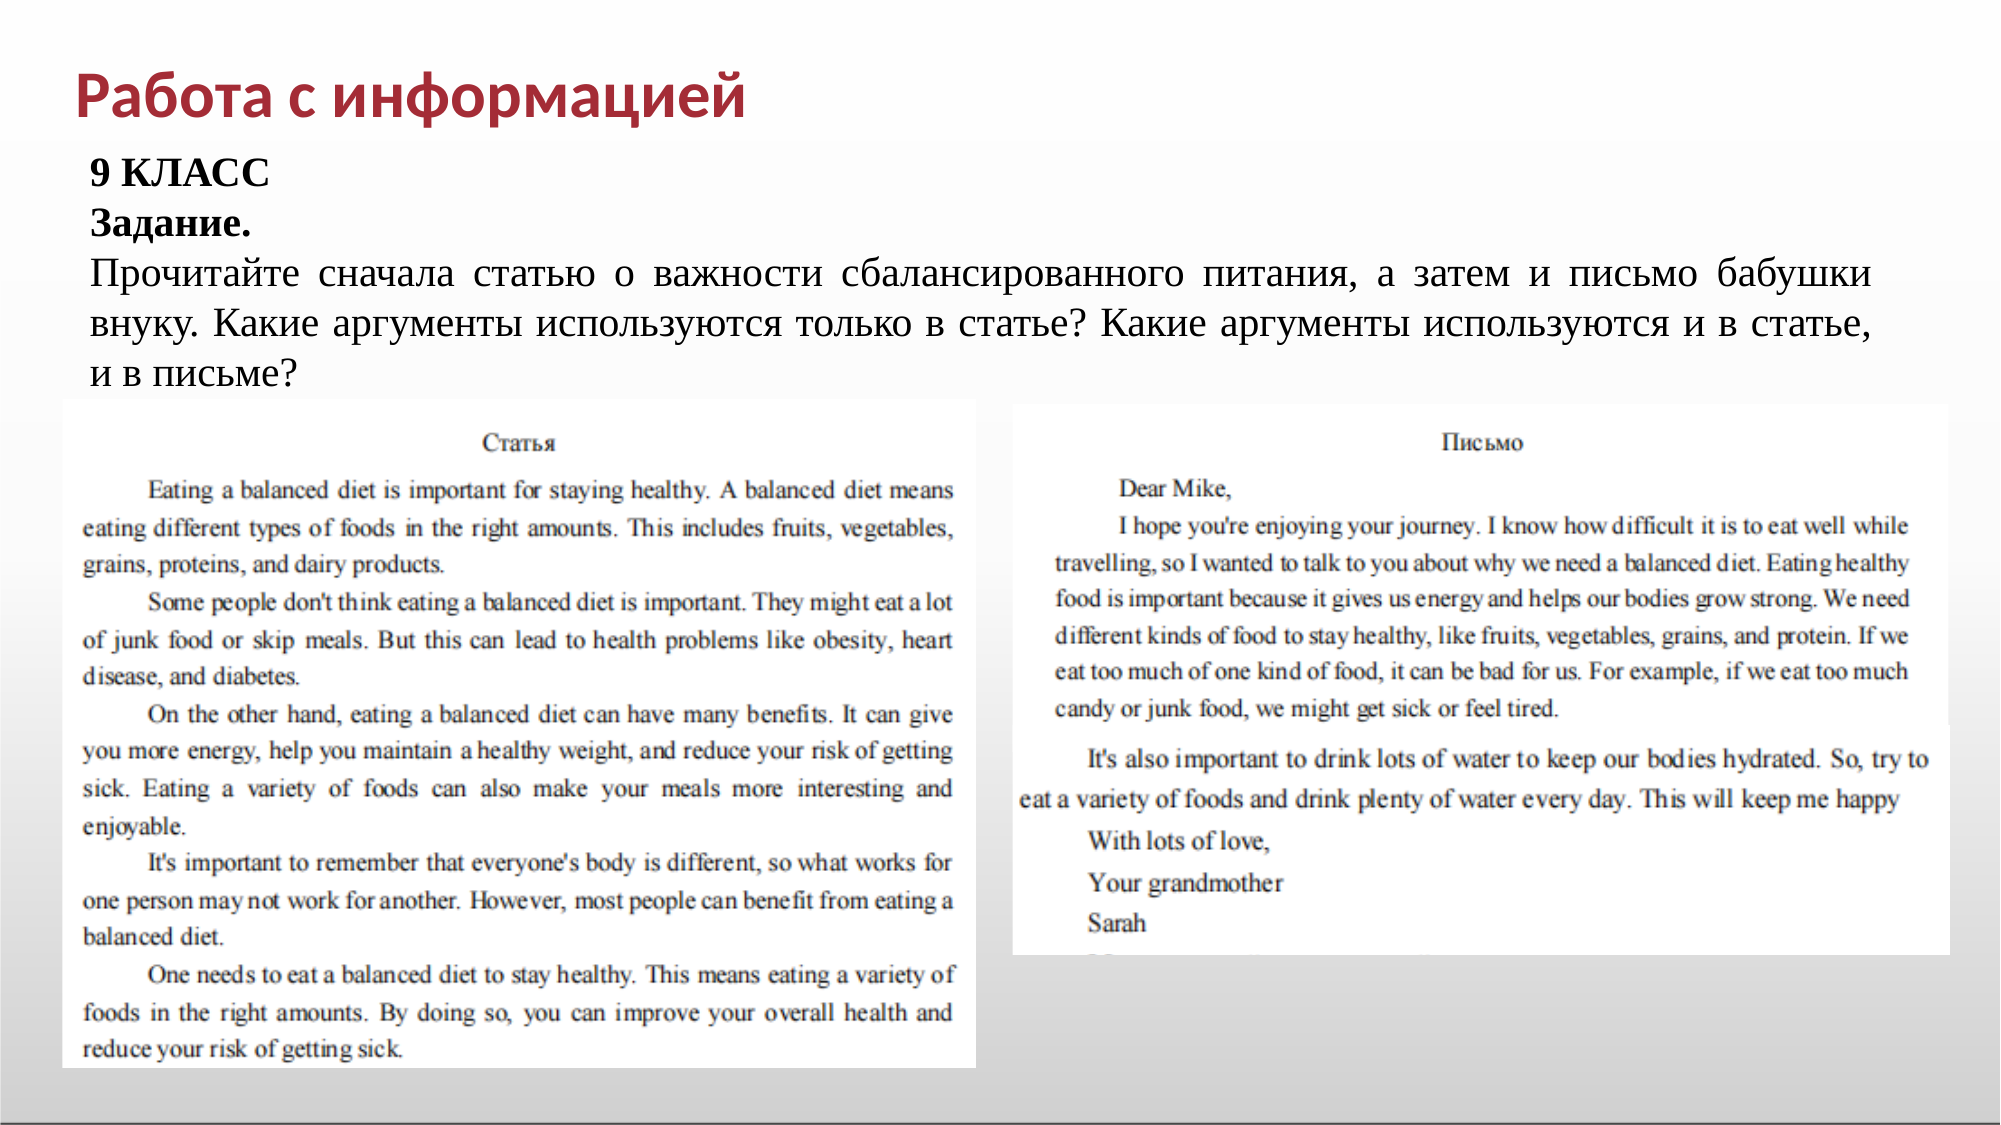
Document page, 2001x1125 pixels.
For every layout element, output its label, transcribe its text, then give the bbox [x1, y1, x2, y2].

picture [0, 0, 2000, 1125]
text_box 9 КЛАСС Задание. Прочитайте сначала статью о важности сбалансированного питания, а затем и письмо бабушки внуку. Какие аргументы используются только в статье? Какие аргументы используются и в статье, и в письме? [74, 137, 1888, 403]
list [62, 399, 977, 1068]
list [1012, 404, 1949, 724]
title Работа с информацией [75, 50, 1774, 136]
